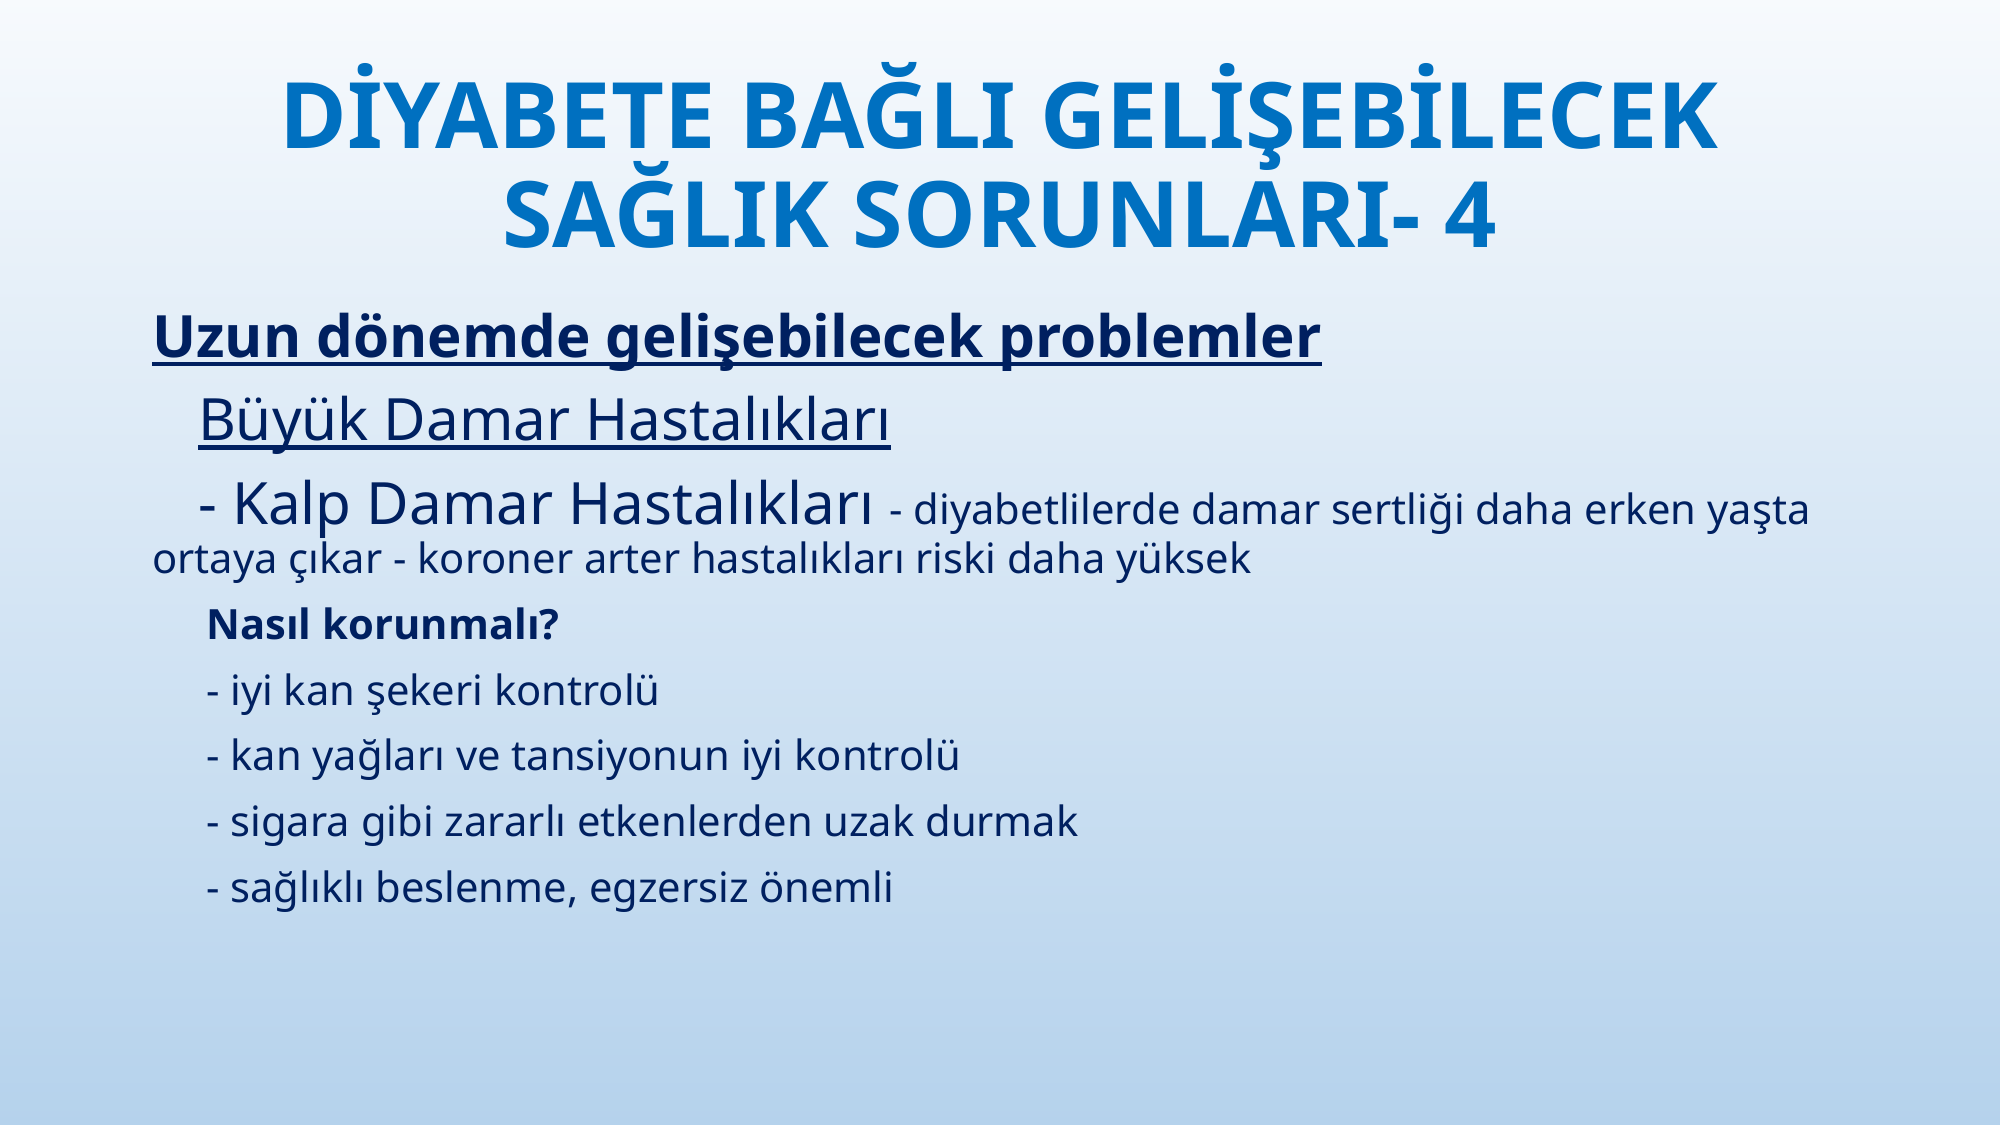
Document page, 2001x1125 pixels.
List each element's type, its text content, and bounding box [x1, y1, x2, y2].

title DİYABETE BAĞLI GELİŞEBİLECEK SAĞLIK SORUNLARI- 4 [137, 59, 1863, 278]
list Uzun dönemde gelişebilecek problemler Büyük Damar Hastalıkları - Kalp Damar Hastalıkları - diyabetlilerde damar sertliği daha erken yaşta ortaya çıkar - koroner arter hastalıkları riski daha yüksek Nasıl korunmalı? - iyi kan şekeri kontrolü - kan yağları ve tansiyonun iyi kontrolü - sigara gibi zararlı etkenlerden uzak durmak - sağlıklı beslenme, egzersiz önemli [137, 299, 1863, 1014]
